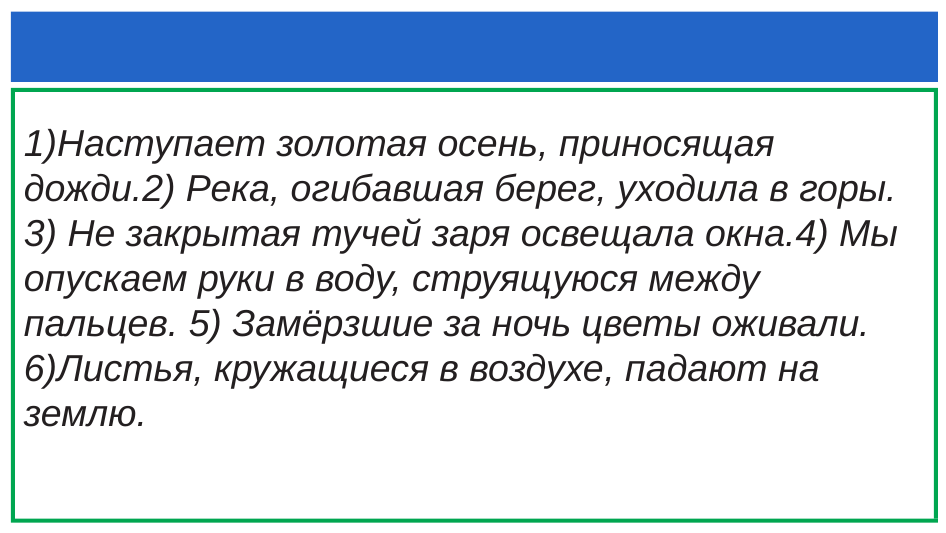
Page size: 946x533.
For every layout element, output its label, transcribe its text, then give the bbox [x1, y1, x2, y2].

list 1)Наступает золотая осень, приносящая дожди.2) Река, огибавшая берег, уходила в горы. 3) Не закрытая тучей заря освещала окна.4) Мы опускаем руки в воду, струящуюся между пальцев. 5) Замёрзшие за ночь цветы оживали. 6)Листья, кружащиеся в воздухе, падают на землю. [24, 88, 922, 468]
